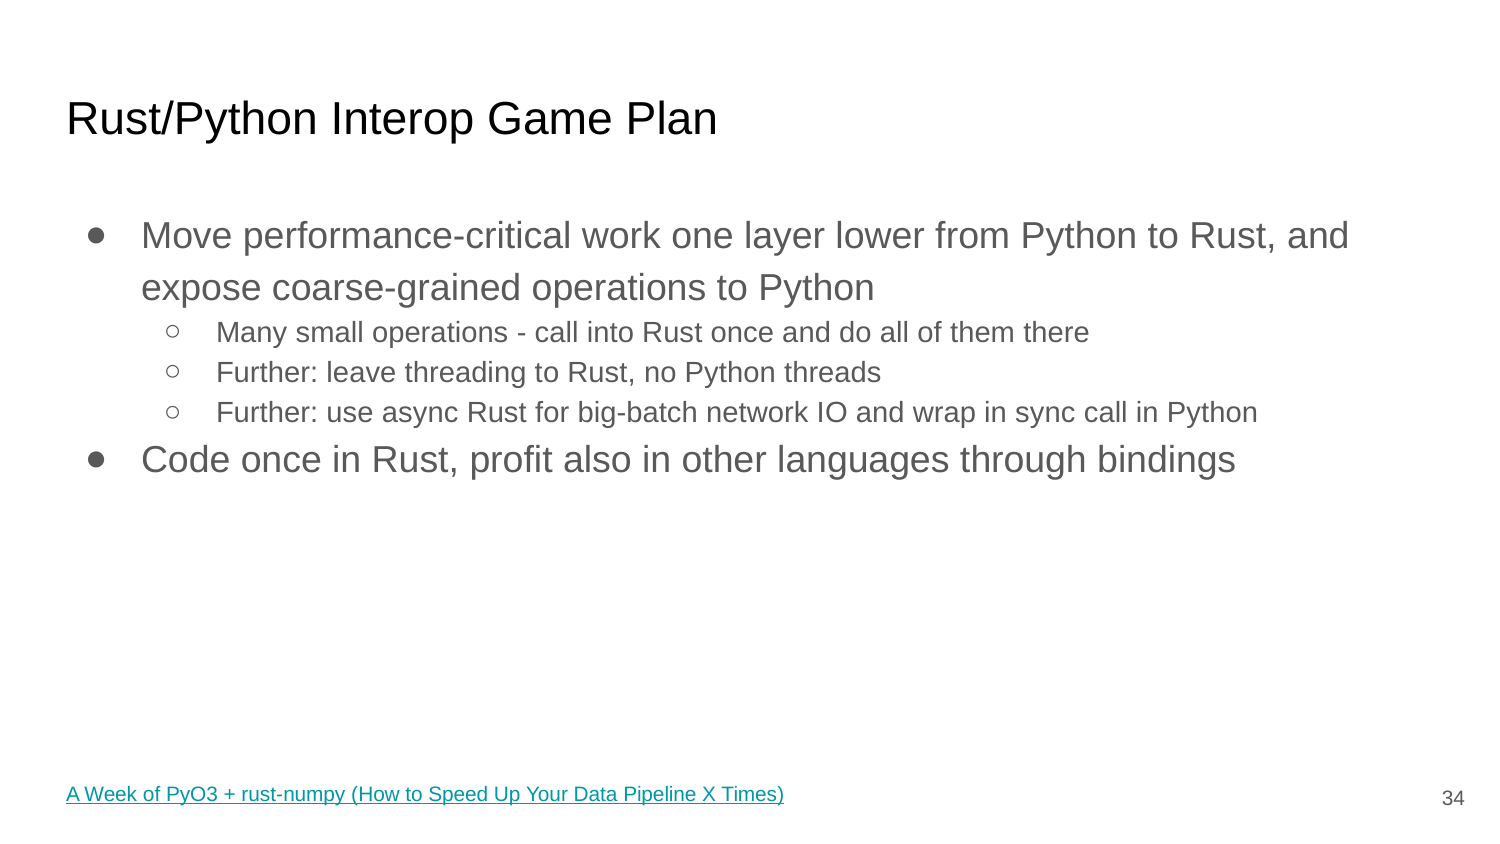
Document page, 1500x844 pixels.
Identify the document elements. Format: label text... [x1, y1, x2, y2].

text_box A Week of PyO3 + rust-numpy (How to Speed Up Your Data Pipeline X Times) [51, 767, 999, 818]
title Rust/Python Interop Game Plan [51, 72, 1449, 167]
slide_number ‹#› [1389, 764, 1480, 830]
list Move performance-critical work one layer lower from Python to Rust, and expose coarse-grained operations to Python Many small operations - call into Rust once and do all of them there Further: leave threading to Rust, no Python threads Further: use async Rust for big-batch network IO and wrap in sync call in Python Code once in Rust, profit also in other languages through bindings [51, 189, 1449, 590]
